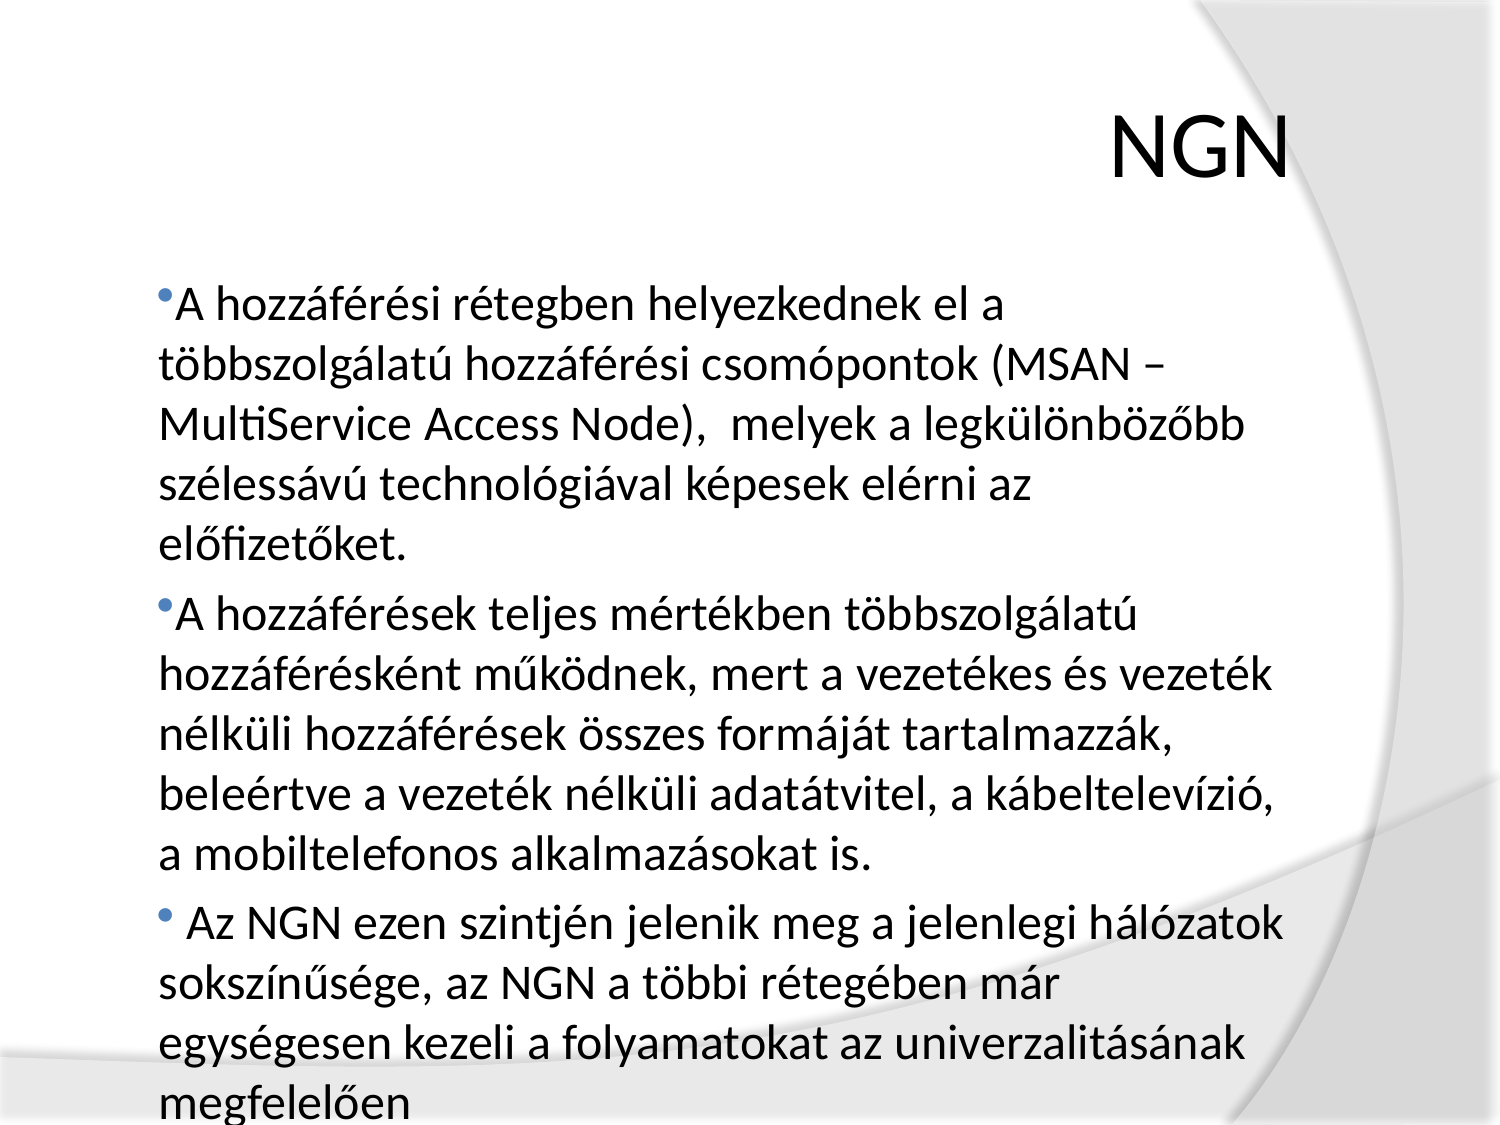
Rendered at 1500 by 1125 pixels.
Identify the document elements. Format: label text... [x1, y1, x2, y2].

list A hozzáférési rétegben helyezkednek el a többszolgálatú hozzáférési csomópontok (MSAN – MultiService Access Node), melyek a legkülönbözőbb szélessávú technológiával képesek elérni az előfizetőket. A hozzáférések teljes mértékben többszolgálatú hozzáférésként működnek, mert a vezetékes és vezeték nélküli hozzáférések összes formáját tartalmazzák, beleértve a vezeték nélküli adatátvitel, a kábeltelevízió, a mobiltelefonos alkalmazásokat is. Az NGN ezen szintjén jelenik meg a jelenlegi hálózatok sokszínűsége, az NGN a többi rétegében már egységesen kezeli a folyamatokat az univerzalitásának megfelelően [74, 262, 1301, 1006]
title NGN [74, 44, 1301, 233]
